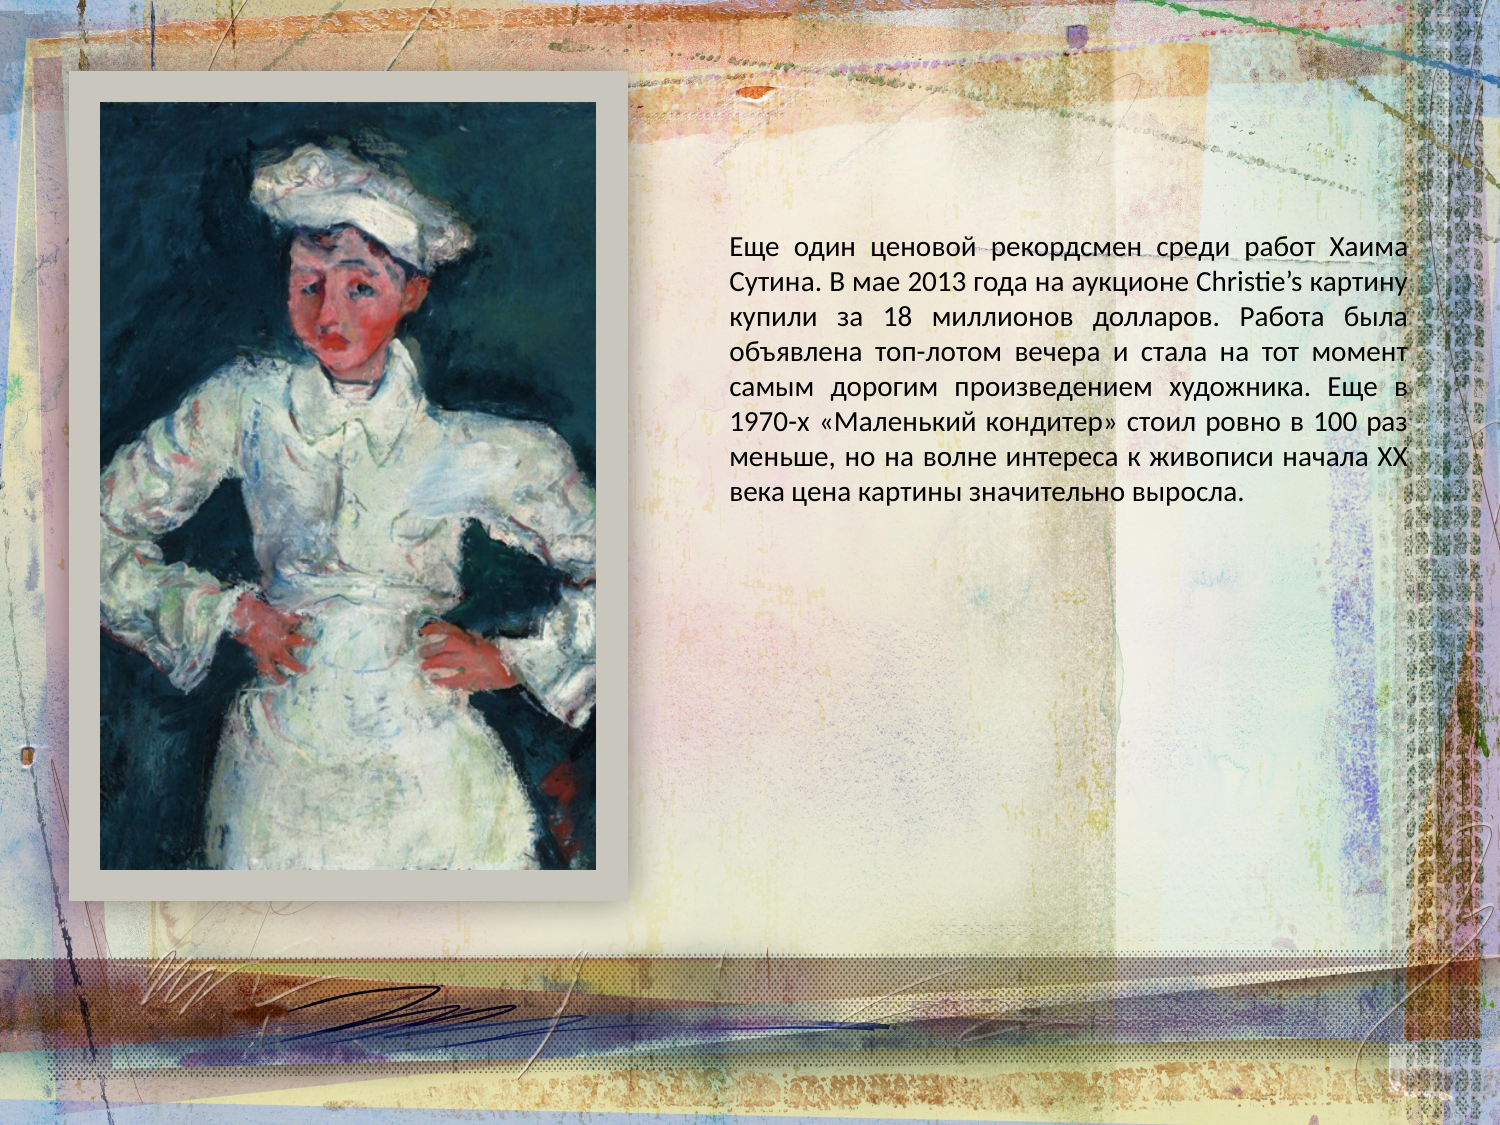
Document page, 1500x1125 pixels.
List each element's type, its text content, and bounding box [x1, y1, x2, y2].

text_box Еще один ценовой рекордсмен среди работ Хаима Сутина. В мае 2013 года на аукционе Сhristie’s картину купили за 18 миллионов долларов. Работа была объявлена топ-лотом вечера и стала на тот момент самым дорогим произведением художника. Еще в 1970-х «Маленький кондитер» стоил ровно в 100 раз меньше, но на волне интереса к живописи начала XX века цена картины значительно выросла. [714, 219, 1424, 515]
picture [0, 0, 1500, 1125]
